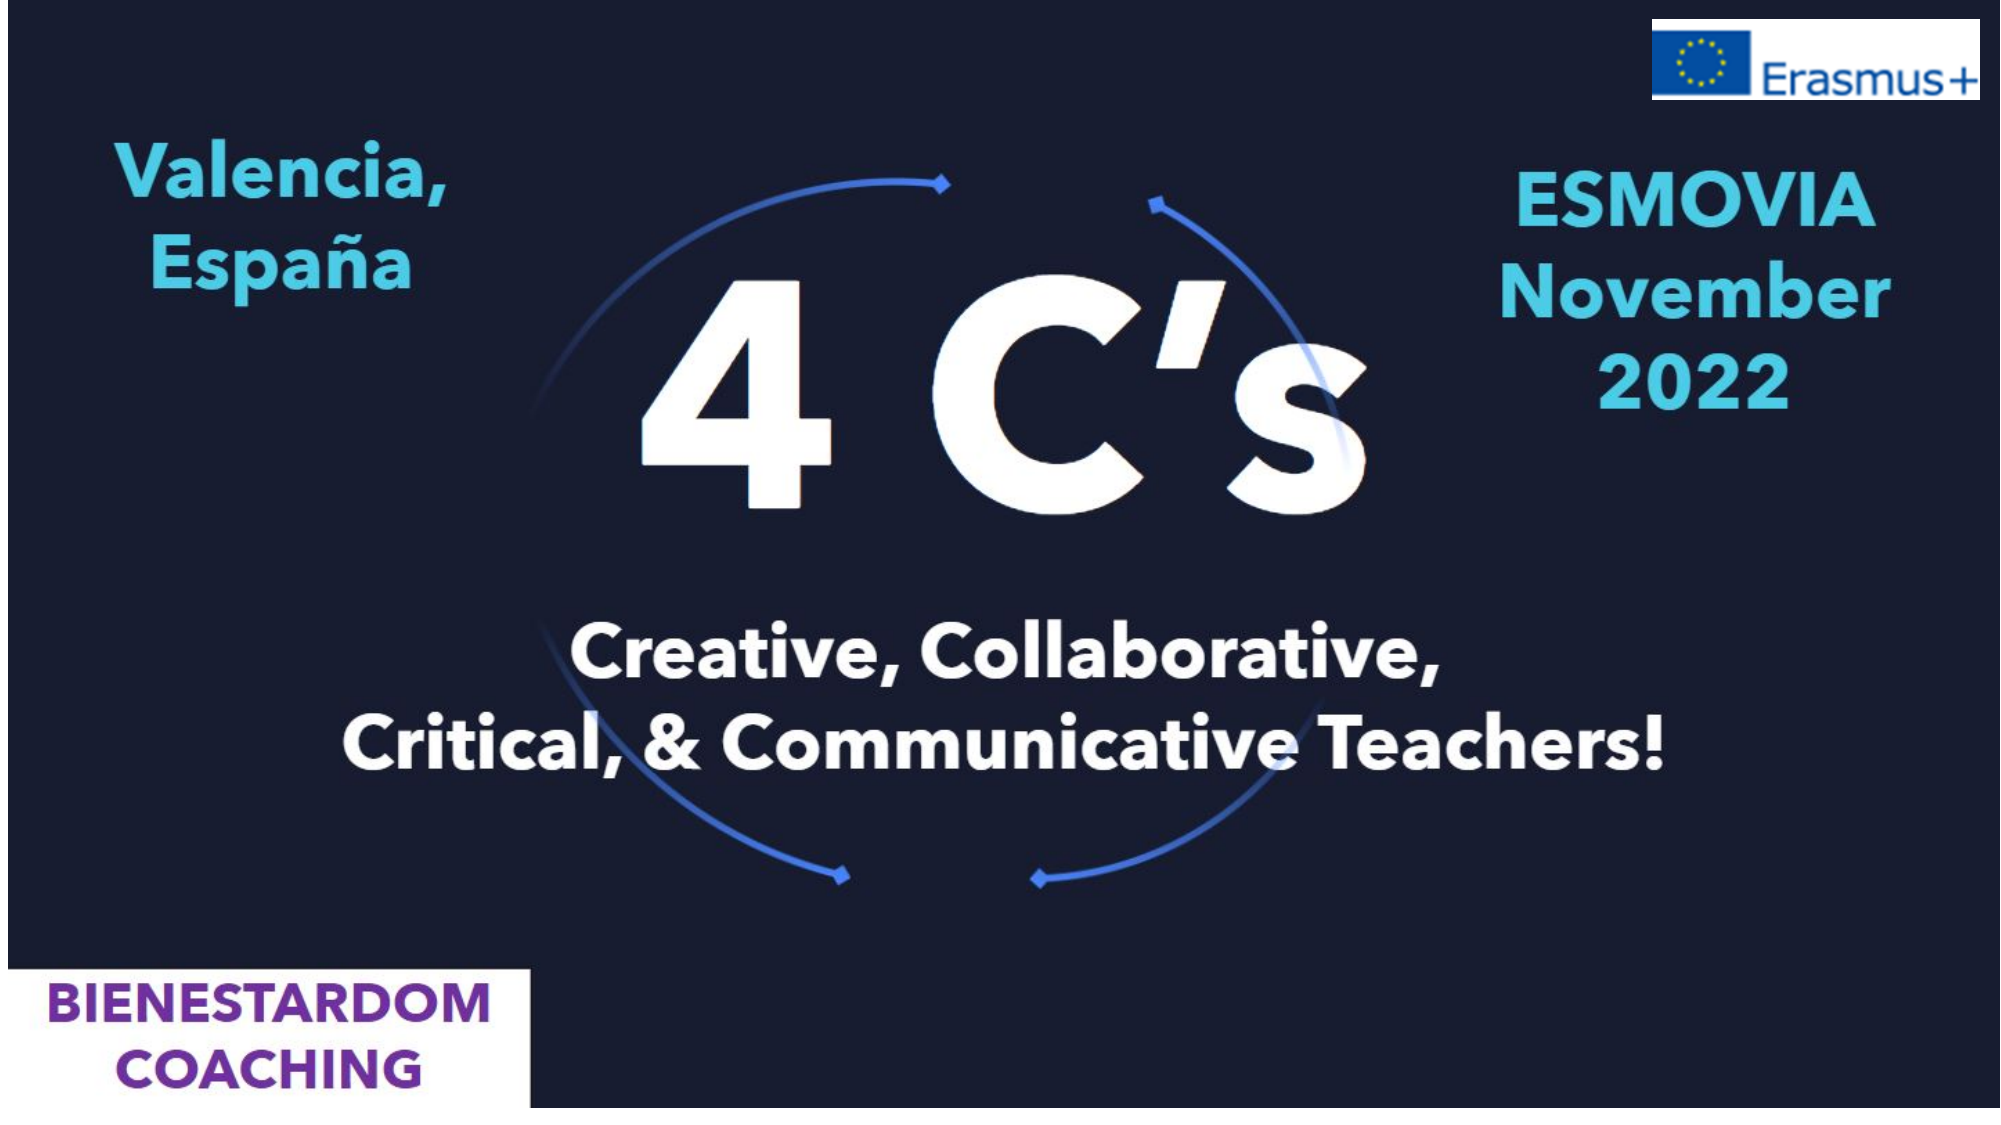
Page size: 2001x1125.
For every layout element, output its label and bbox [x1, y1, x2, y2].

picture [1652, 19, 1980, 100]
list [8, 0, 2000, 1108]
